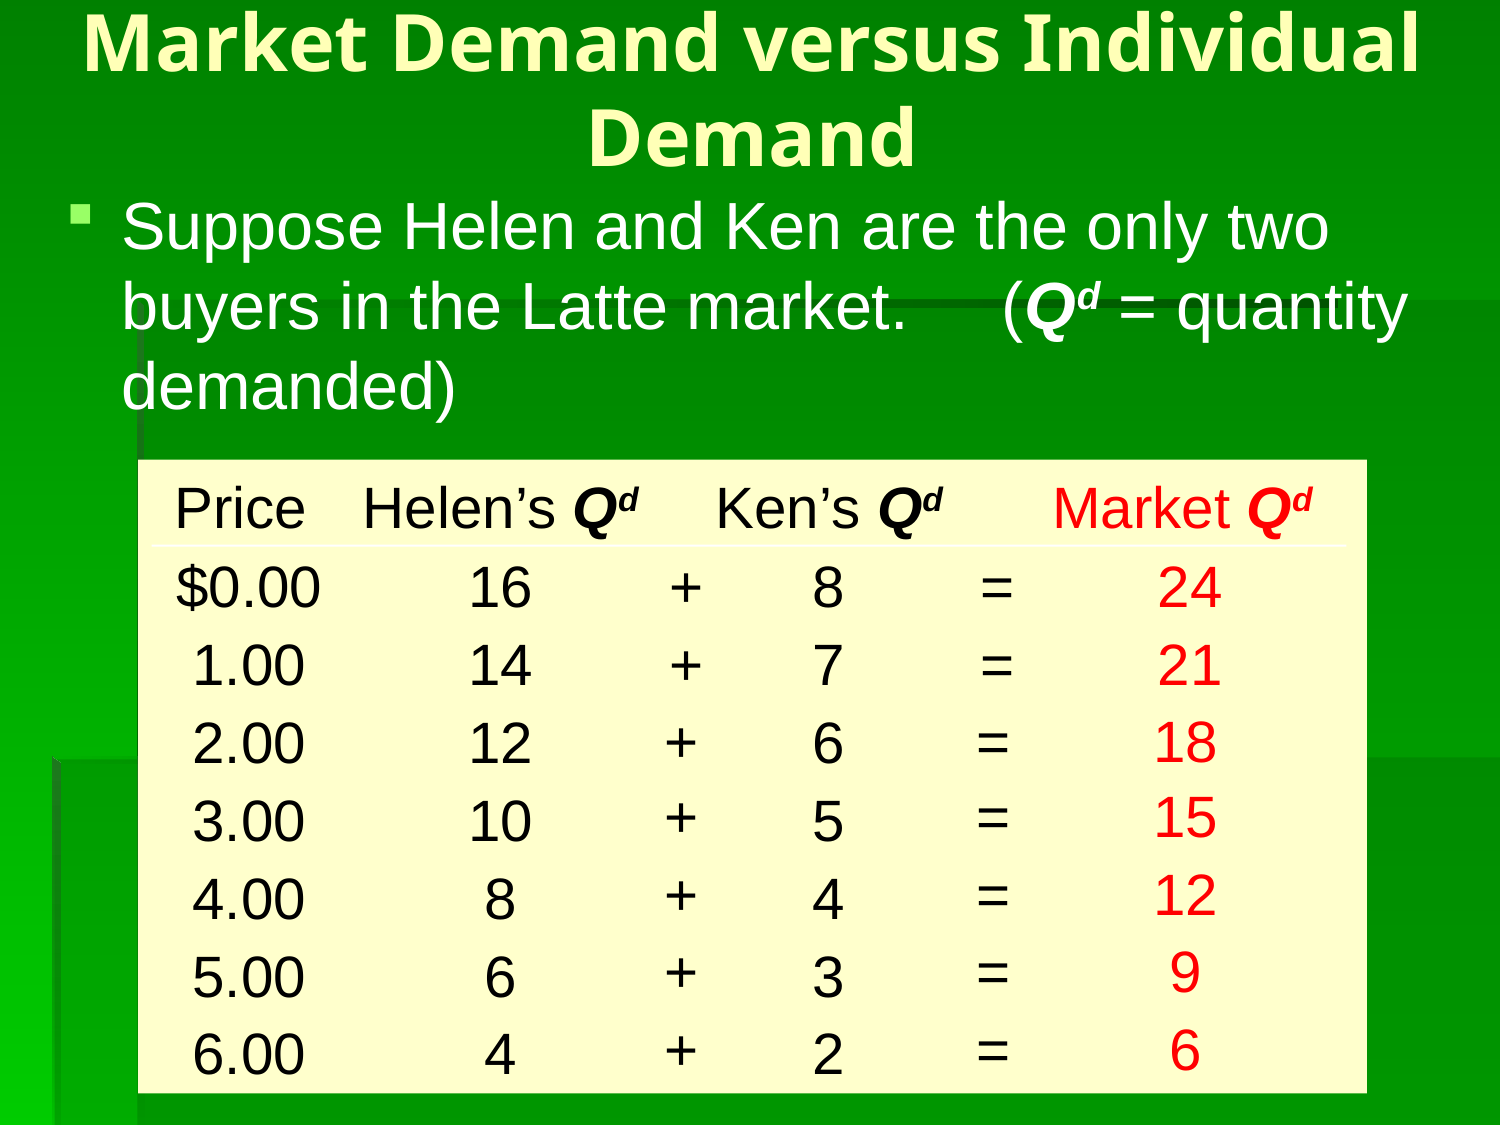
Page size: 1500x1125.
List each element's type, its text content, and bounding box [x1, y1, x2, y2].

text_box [654, 545, 1347, 624]
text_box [348, 464, 655, 1091]
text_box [137, 459, 1368, 1094]
list Suppose Helen and Ken are the only two buyers in the Latte market. (Qd = quantity demanded) [49, 174, 1449, 431]
title Market Demand versus Individual Demand [13, 38, 1491, 136]
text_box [151, 464, 348, 1091]
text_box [649, 703, 1343, 779]
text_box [654, 631, 1347, 702]
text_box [697, 464, 961, 543]
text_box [649, 784, 1343, 1087]
